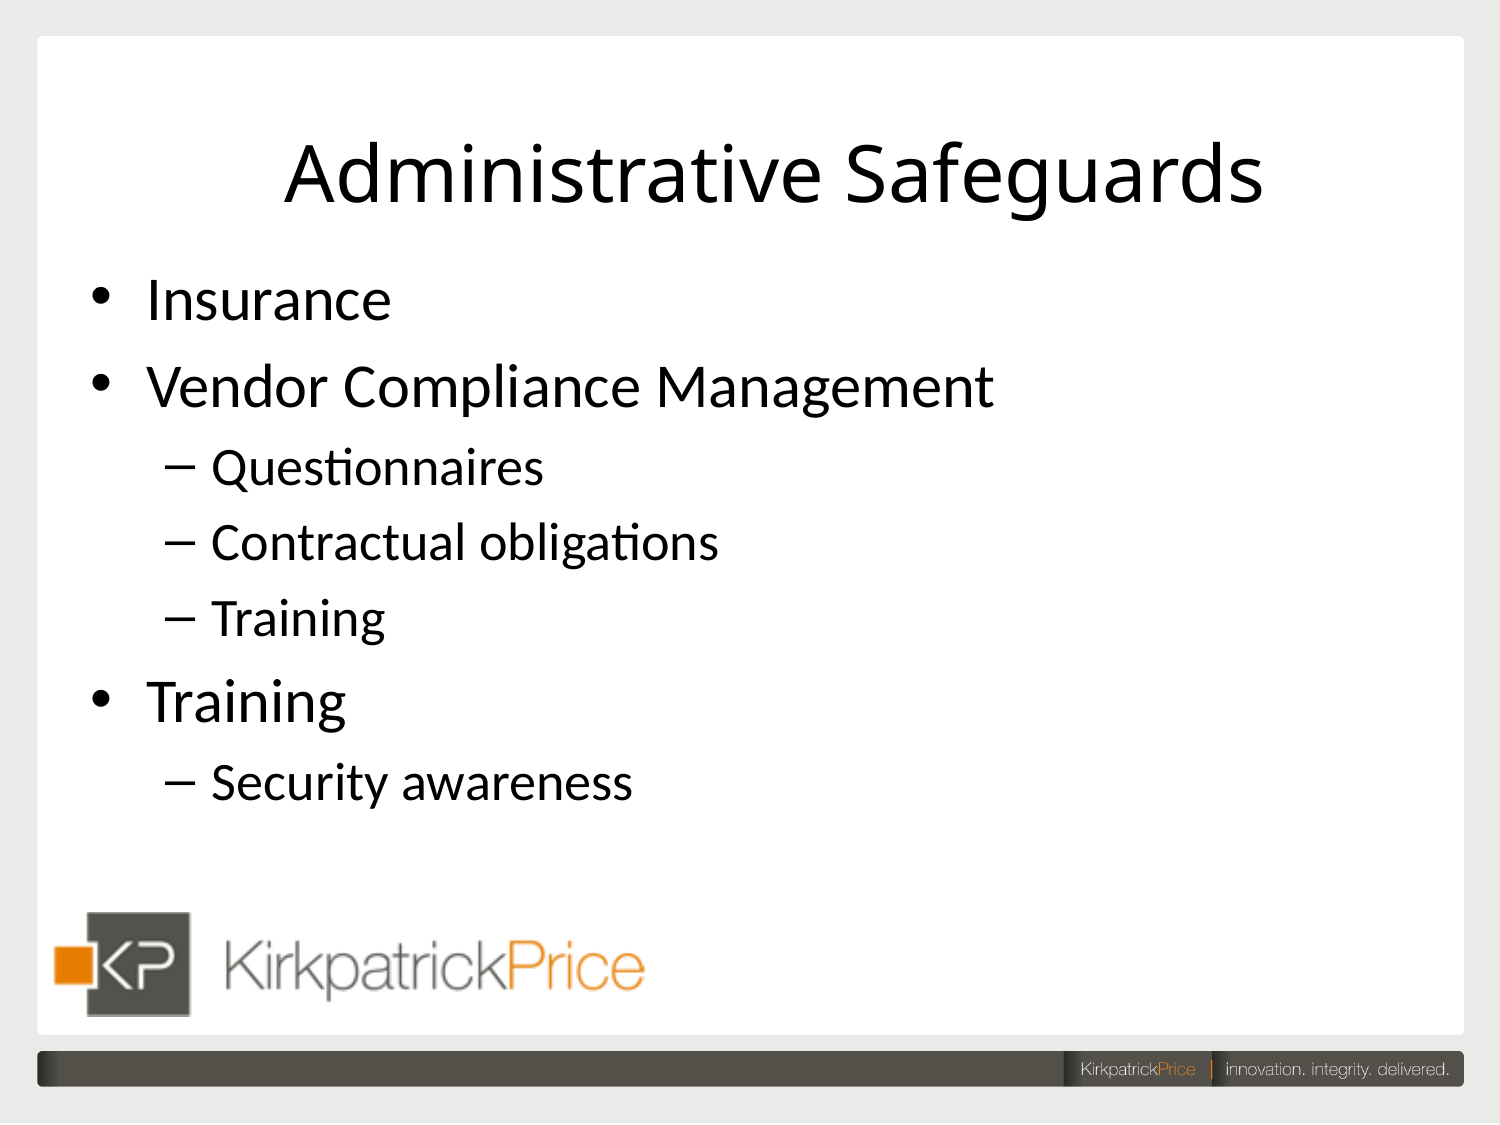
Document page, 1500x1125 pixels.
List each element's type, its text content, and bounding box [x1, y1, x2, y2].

list Insurance Vendor Compliance Management Questionnaires Contractual obligations Training Training Security awareness [75, 268, 1425, 1043]
title Administrative Safeguards [75, 75, 1475, 268]
picture [0, 0, 1500, 1123]
